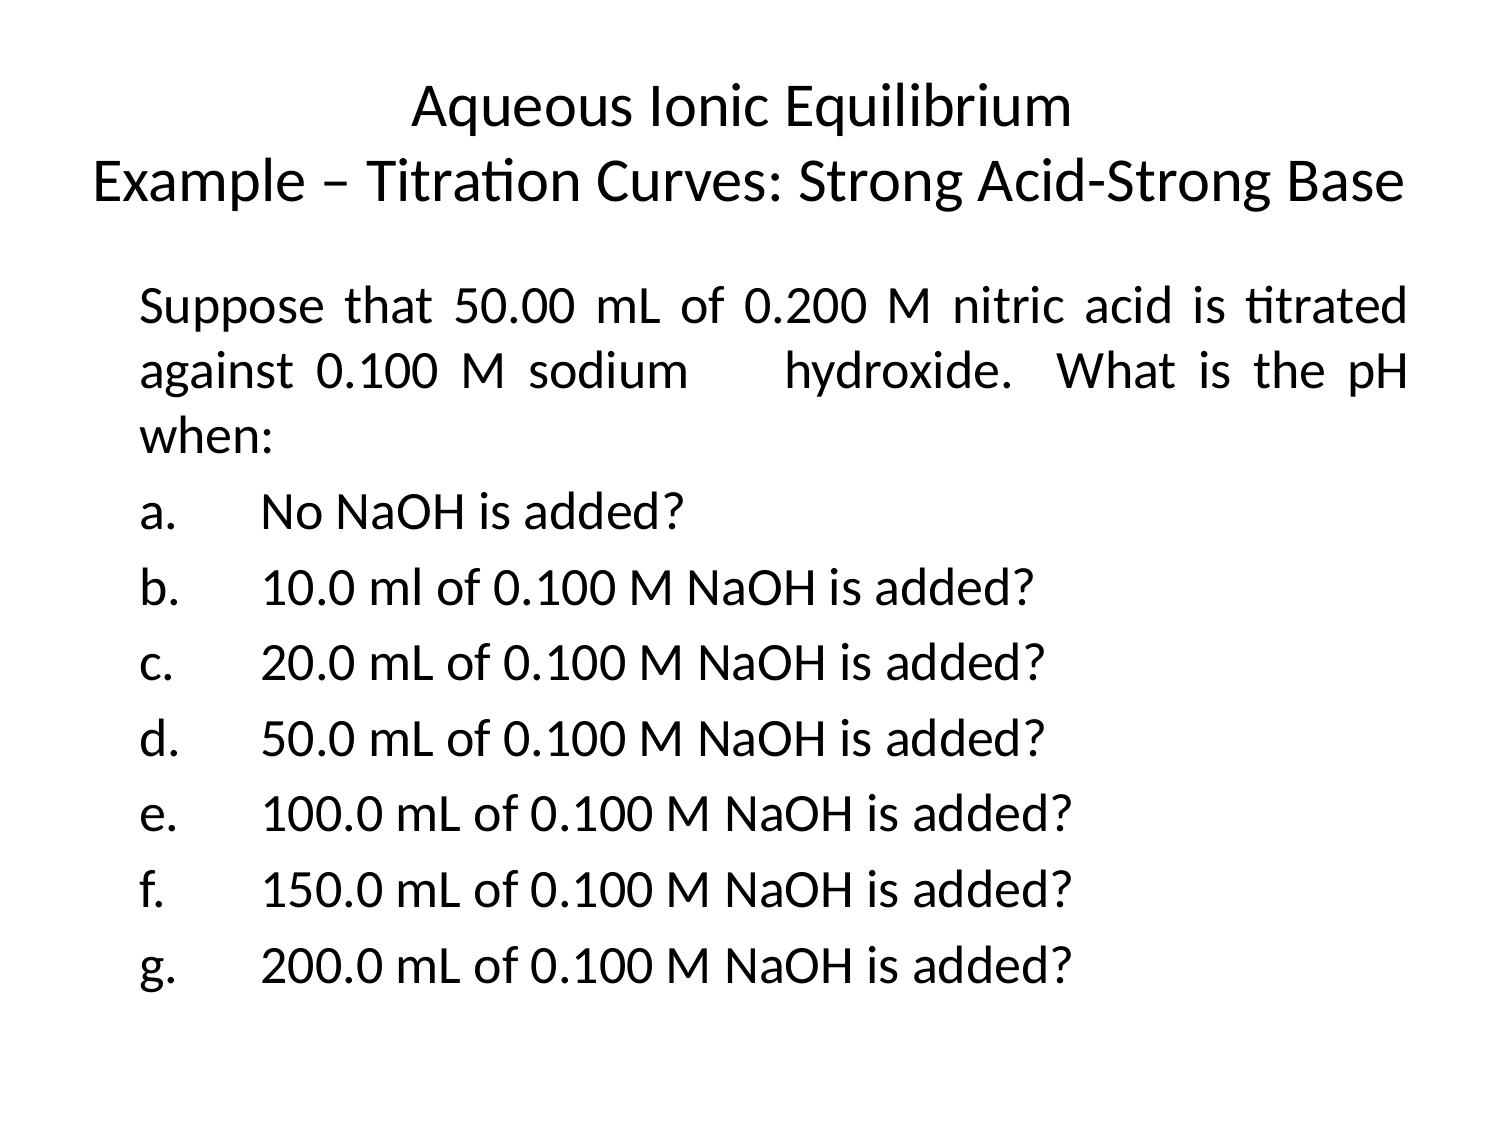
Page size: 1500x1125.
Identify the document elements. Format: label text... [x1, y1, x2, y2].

list Suppose that 50.00 mL of 0.200 M nitric acid is titrated against 0.100 M sodium hydroxide. What is the pH when: a. No NaOH is added? b. 10.0 ml of 0.100 M NaOH is added? c. 20.0 mL of 0.100 M NaOH is added? d. 50.0 mL of 0.100 M NaOH is added? e. 100.0 mL of 0.100 M NaOH is added? f. 150.0 mL of 0.100 M NaOH is added? g. 200.0 mL of 0.100 M NaOH is added? [75, 262, 1425, 1005]
title Aqueous Ionic Equilibrium Example – Titration Curves: Strong Acid-Strong Base [75, 45, 1425, 233]
